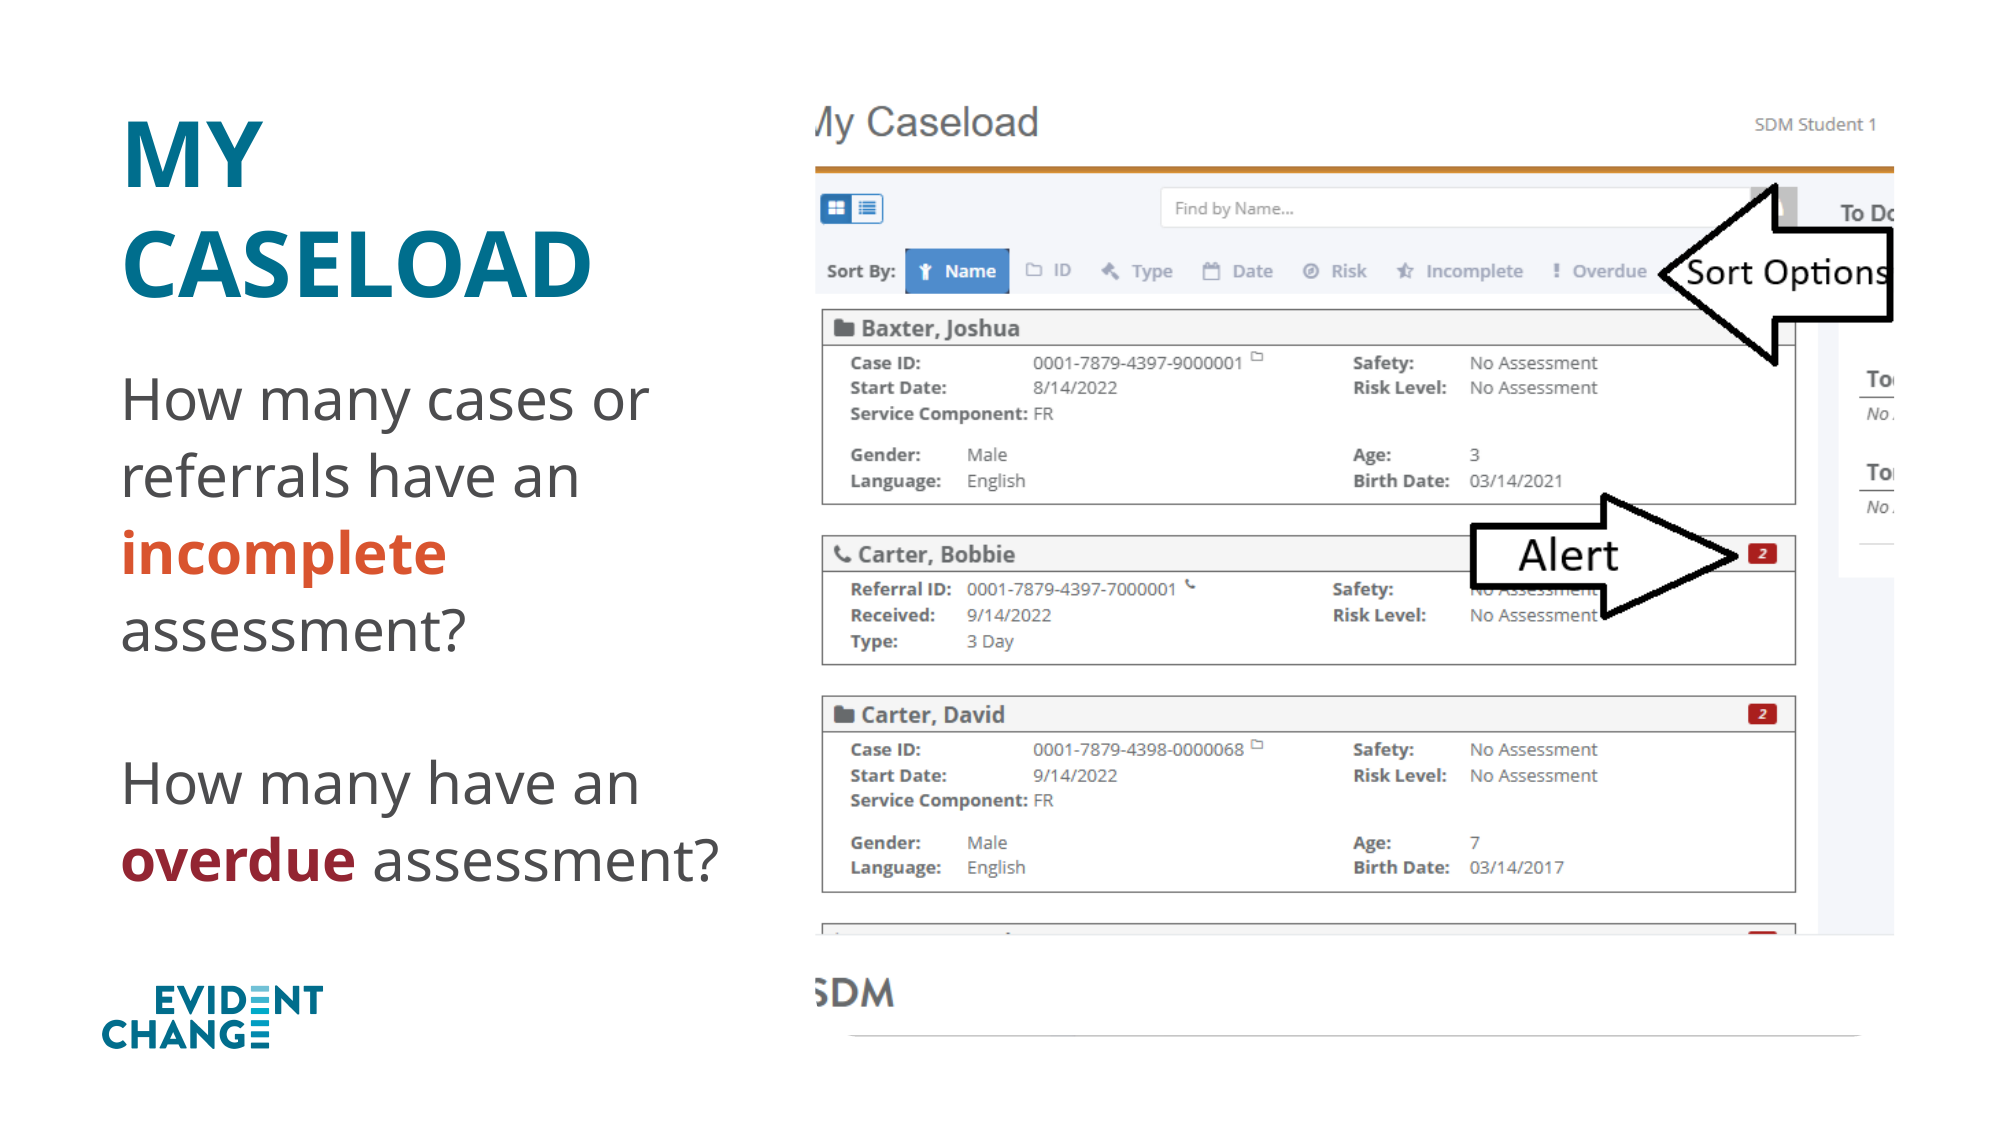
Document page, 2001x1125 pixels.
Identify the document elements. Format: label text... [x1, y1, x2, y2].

title My Caseload [104, 87, 739, 347]
picture [815, 87, 1895, 1037]
picture [85, 968, 340, 1066]
list How many cases or referrals have an incomplete assessment? How many have an overdue assessment? [104, 347, 739, 921]
